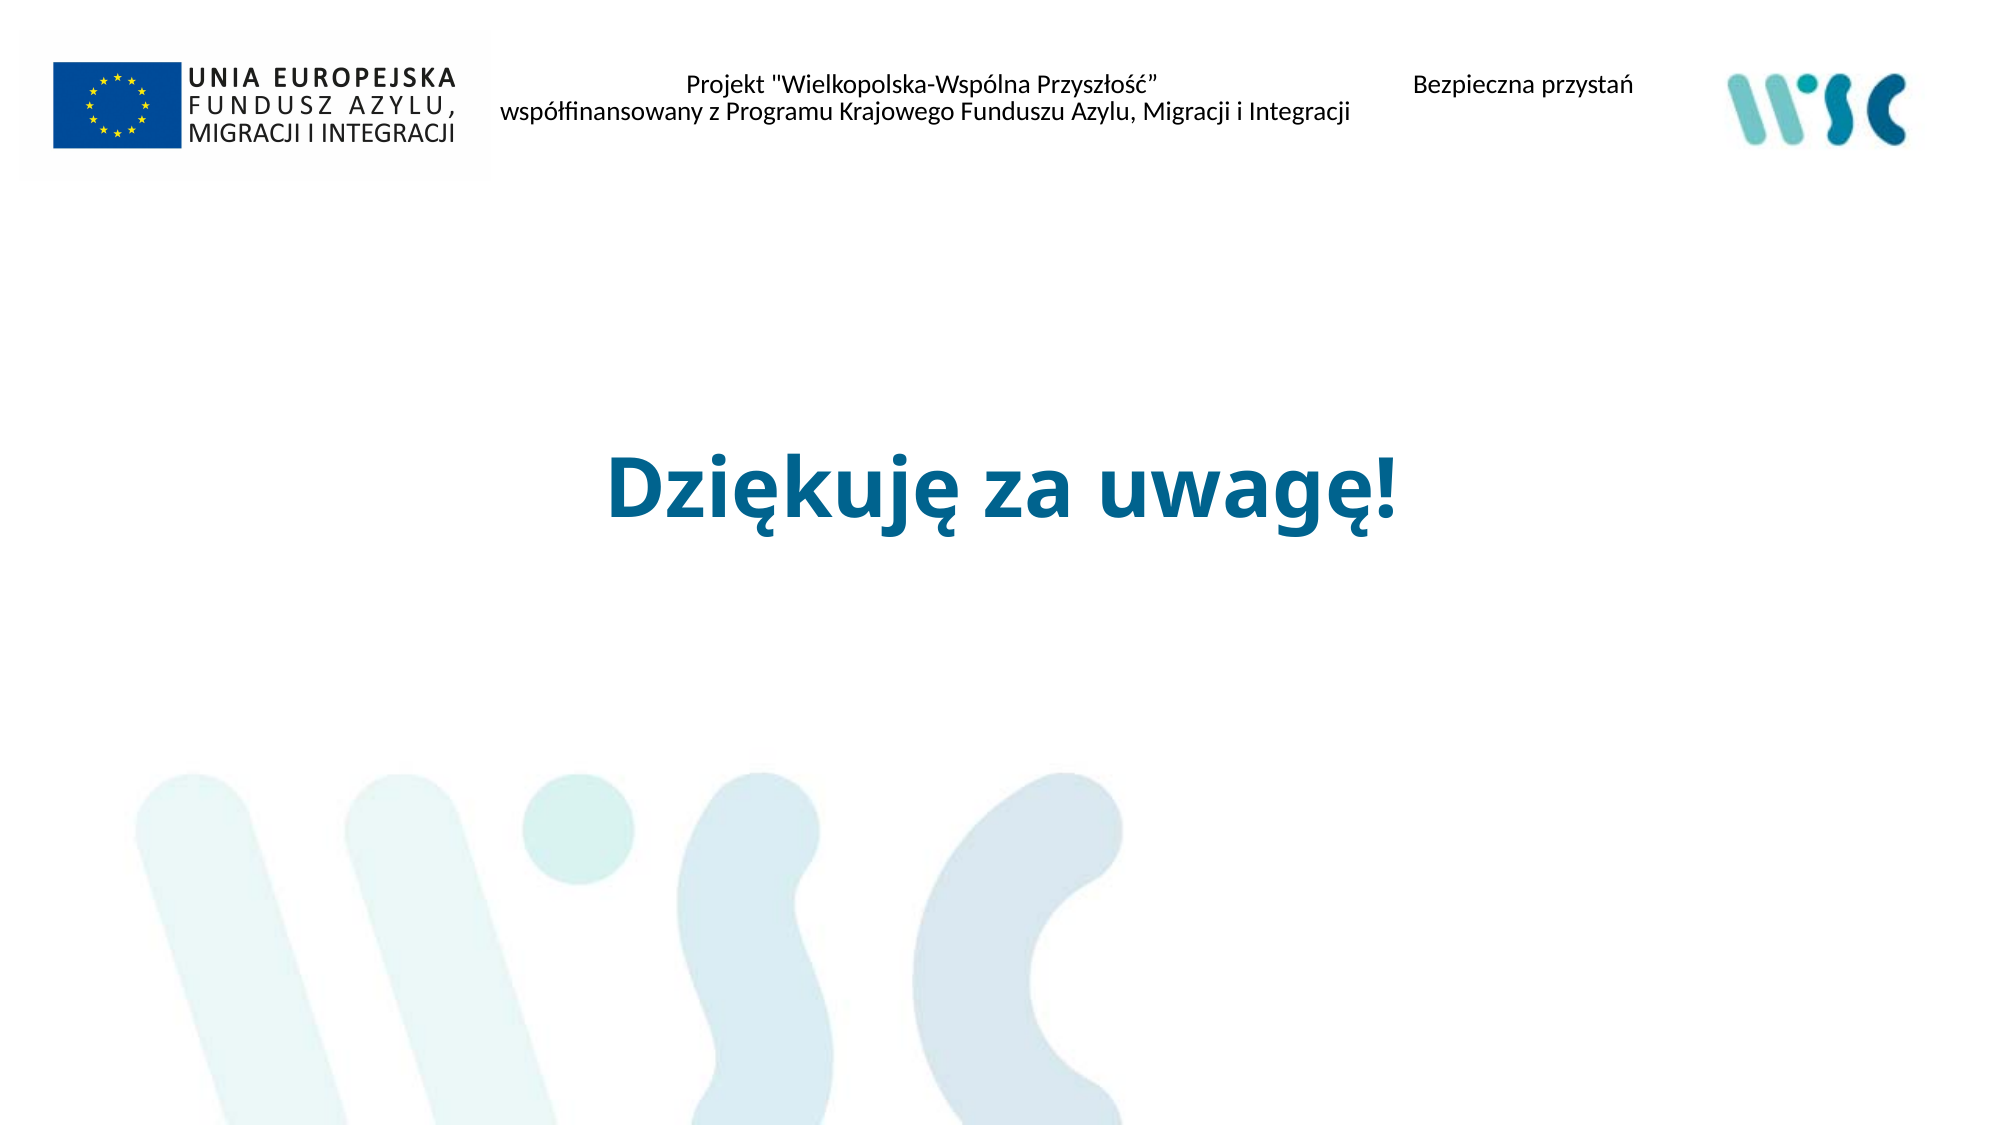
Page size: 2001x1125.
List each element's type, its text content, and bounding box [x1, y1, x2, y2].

picture [0, 0, 2000, 1125]
table_header Bezpieczna przystań [1396, 19, 1727, 168]
table_header Projekt "Wielkopolska-Wspólna Przyszłość” współfinansowany z Programu Krajowego Funduszu Azylu, Migracji i Integracji [486, 19, 1396, 168]
list Dziękuję za uwagę! [586, 432, 1650, 513]
